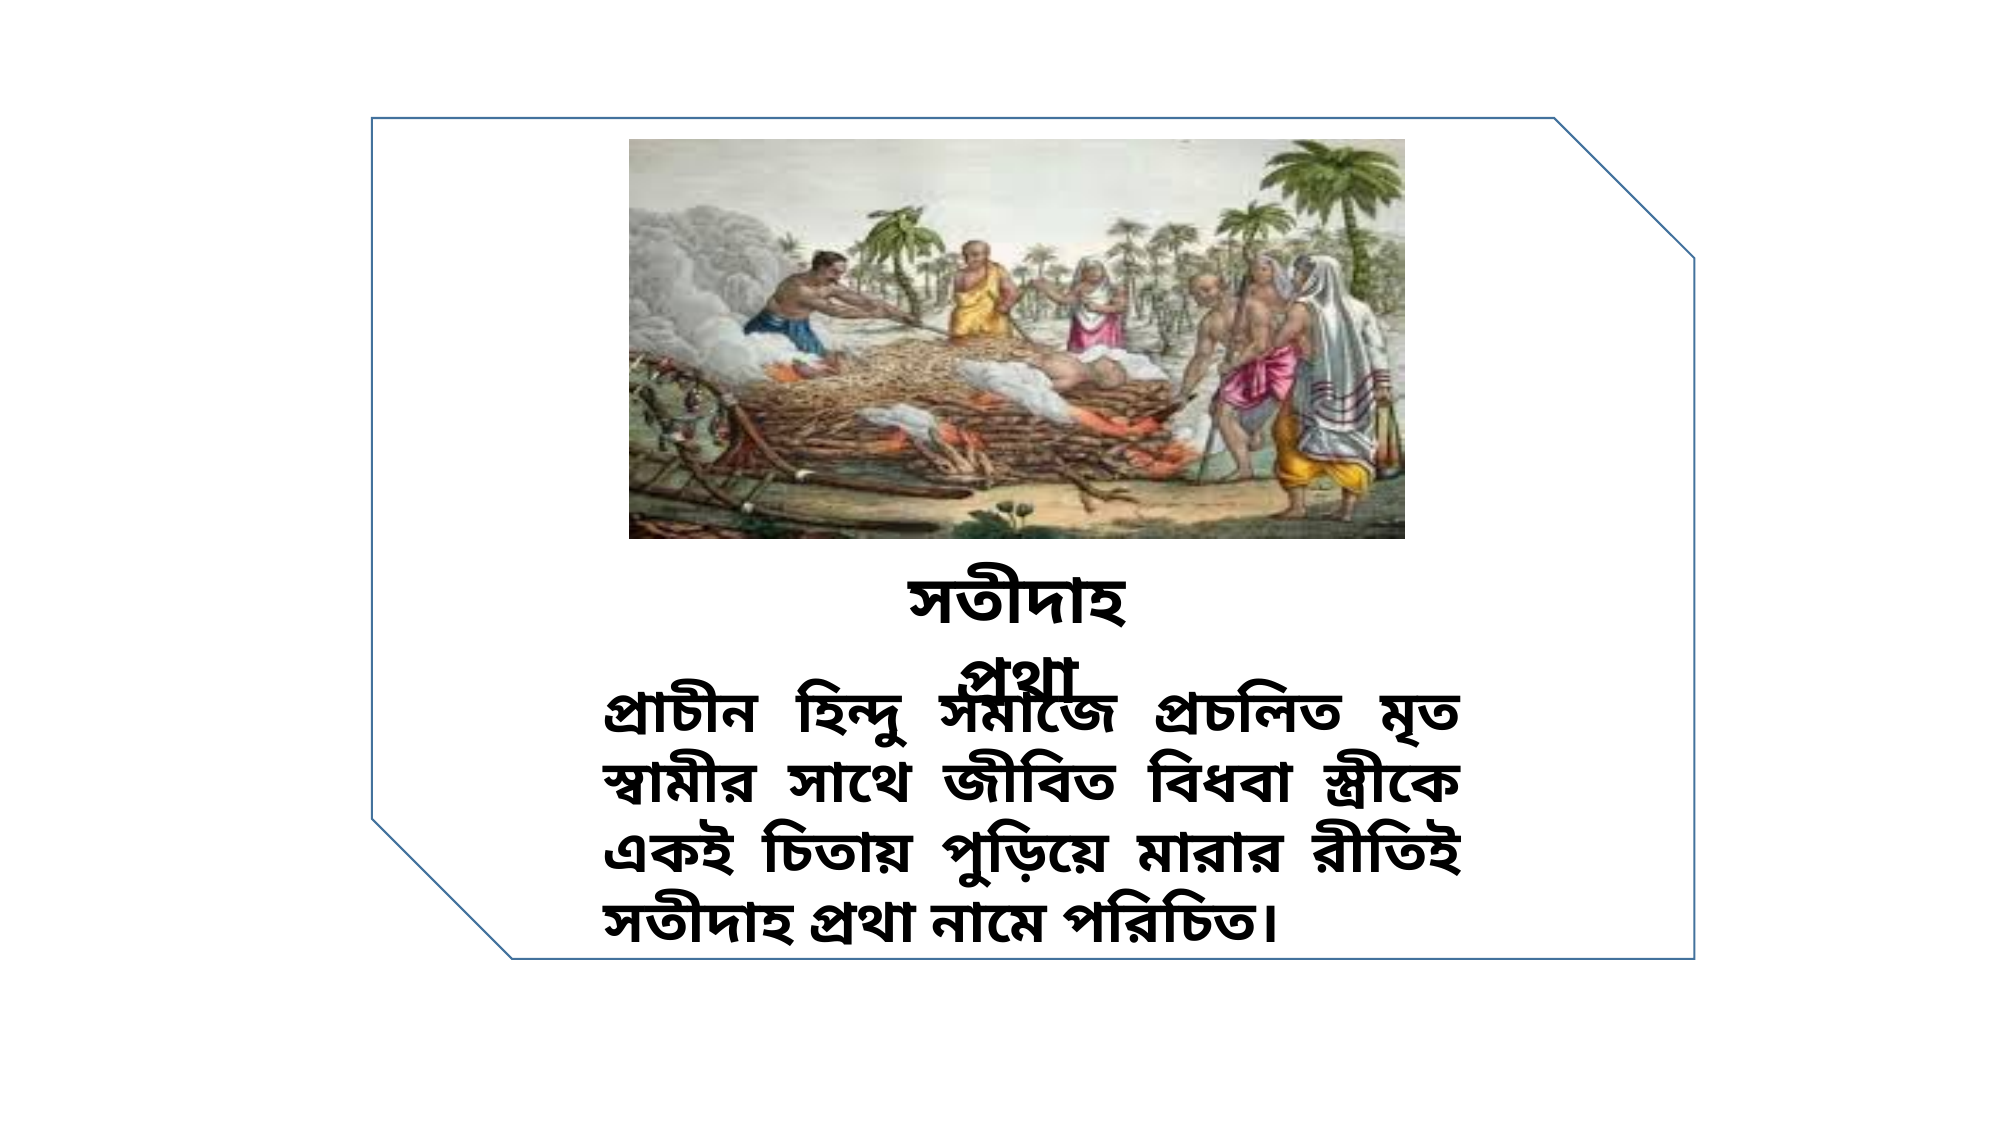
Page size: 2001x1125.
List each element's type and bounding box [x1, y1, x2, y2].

picture [629, 139, 1405, 539]
text_box [370, 116, 1696, 960]
